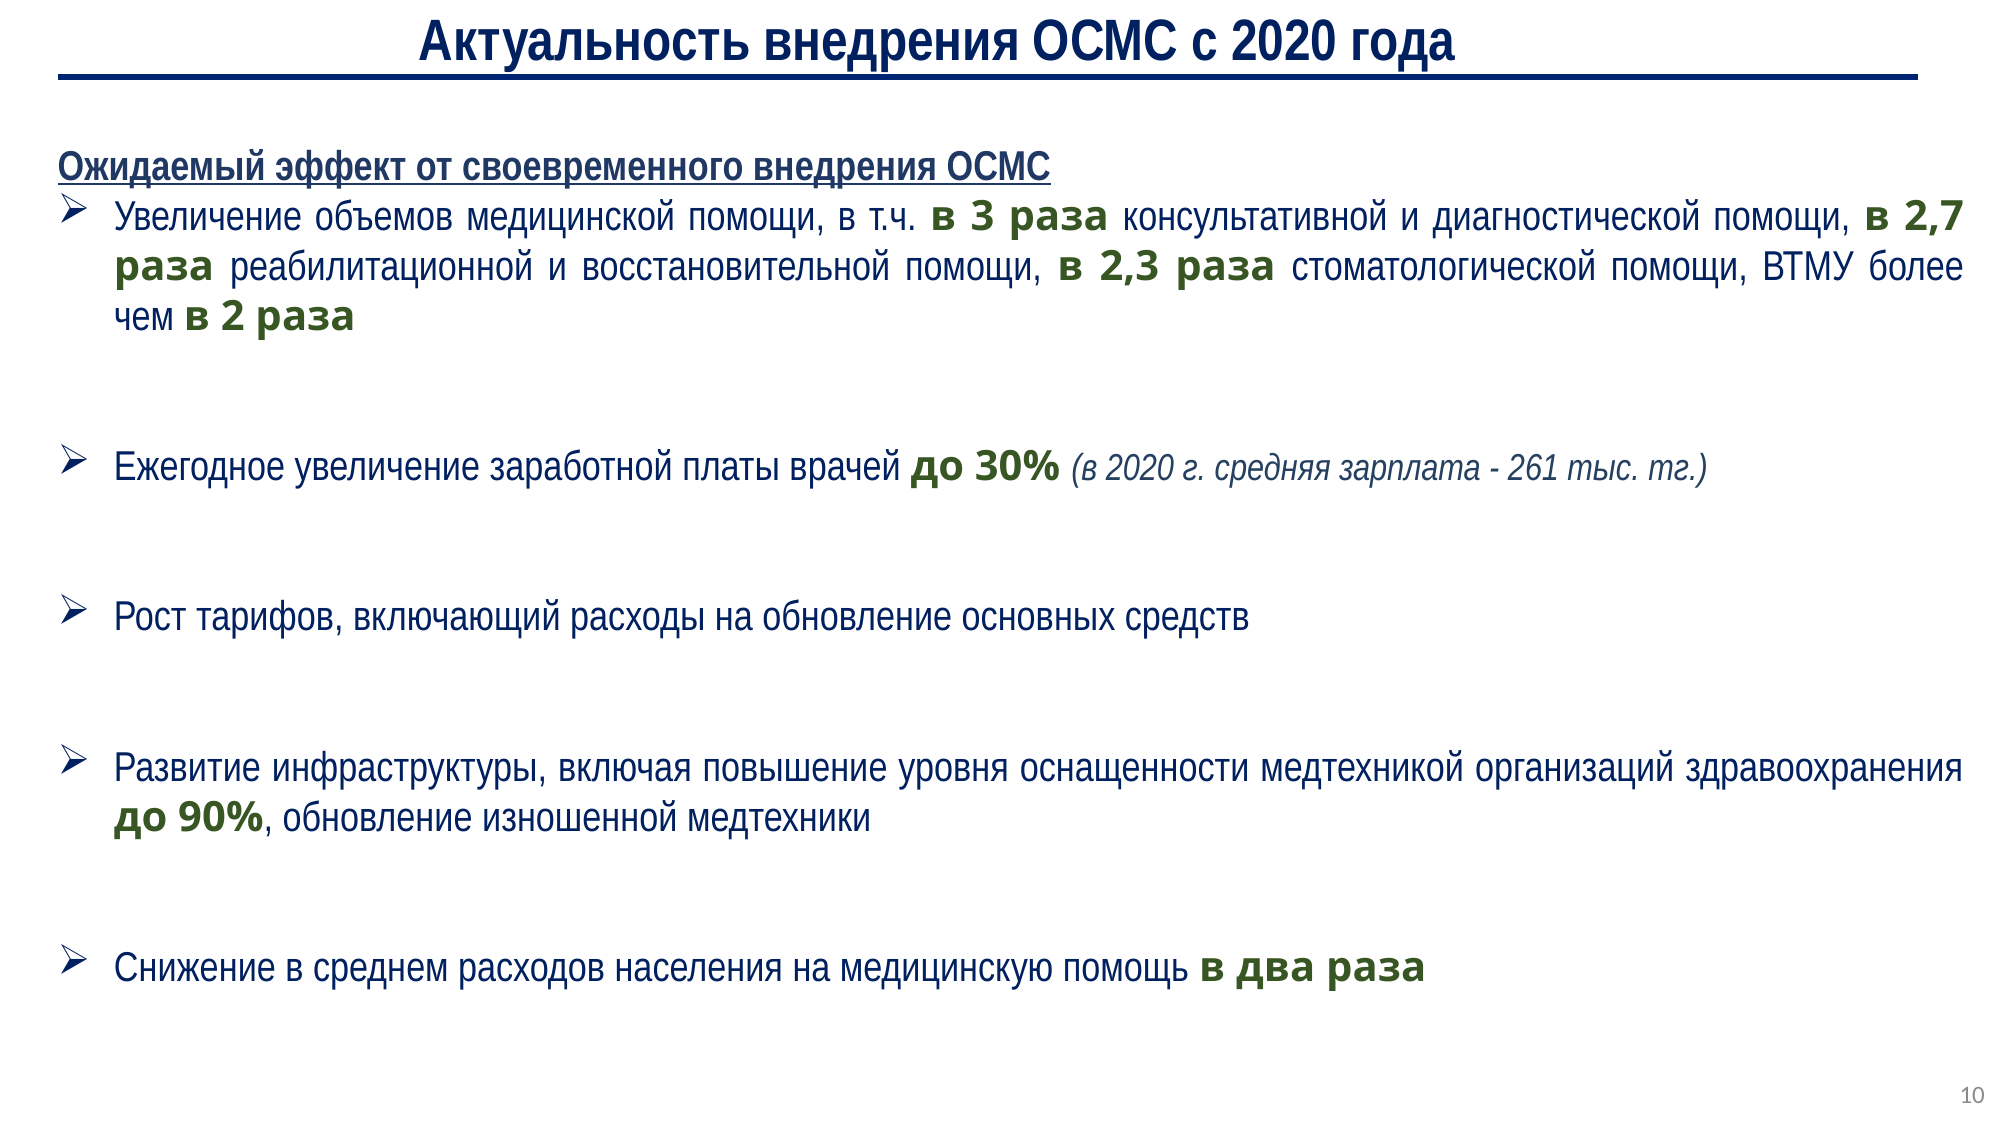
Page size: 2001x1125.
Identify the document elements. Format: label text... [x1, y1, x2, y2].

text_box Ожидаемый эффект от своевременного внедрения ОСМС Увеличение объемов медицинской помощи, в т.ч. в 3 раза консультативной и диагностической помощи, в 2,7 раза реабилитационной и восстановительной помощи, в 2,3 раза стоматологической помощи, ВТМУ более чем в 2 раза Ежегодное увеличение заработной платы врачей до 30% (в 2020 г. средняя зарплата - 261 тыс. тг.) Рост тарифов, включающий расходы на обновление основных средств Развитие инфраструктуры, включая повышение уровня оснащенности медтехникой организаций здравоохранения до 90%, обновление изношенной медтехники Снижение в среднем расходов населения на медицинскую помощь в два раза [42, 131, 1979, 997]
text_box Актуальность внедрения ОСМС с 2020 года [404, 0, 1471, 74]
slide_number 10 [1898, 1063, 2000, 1124]
